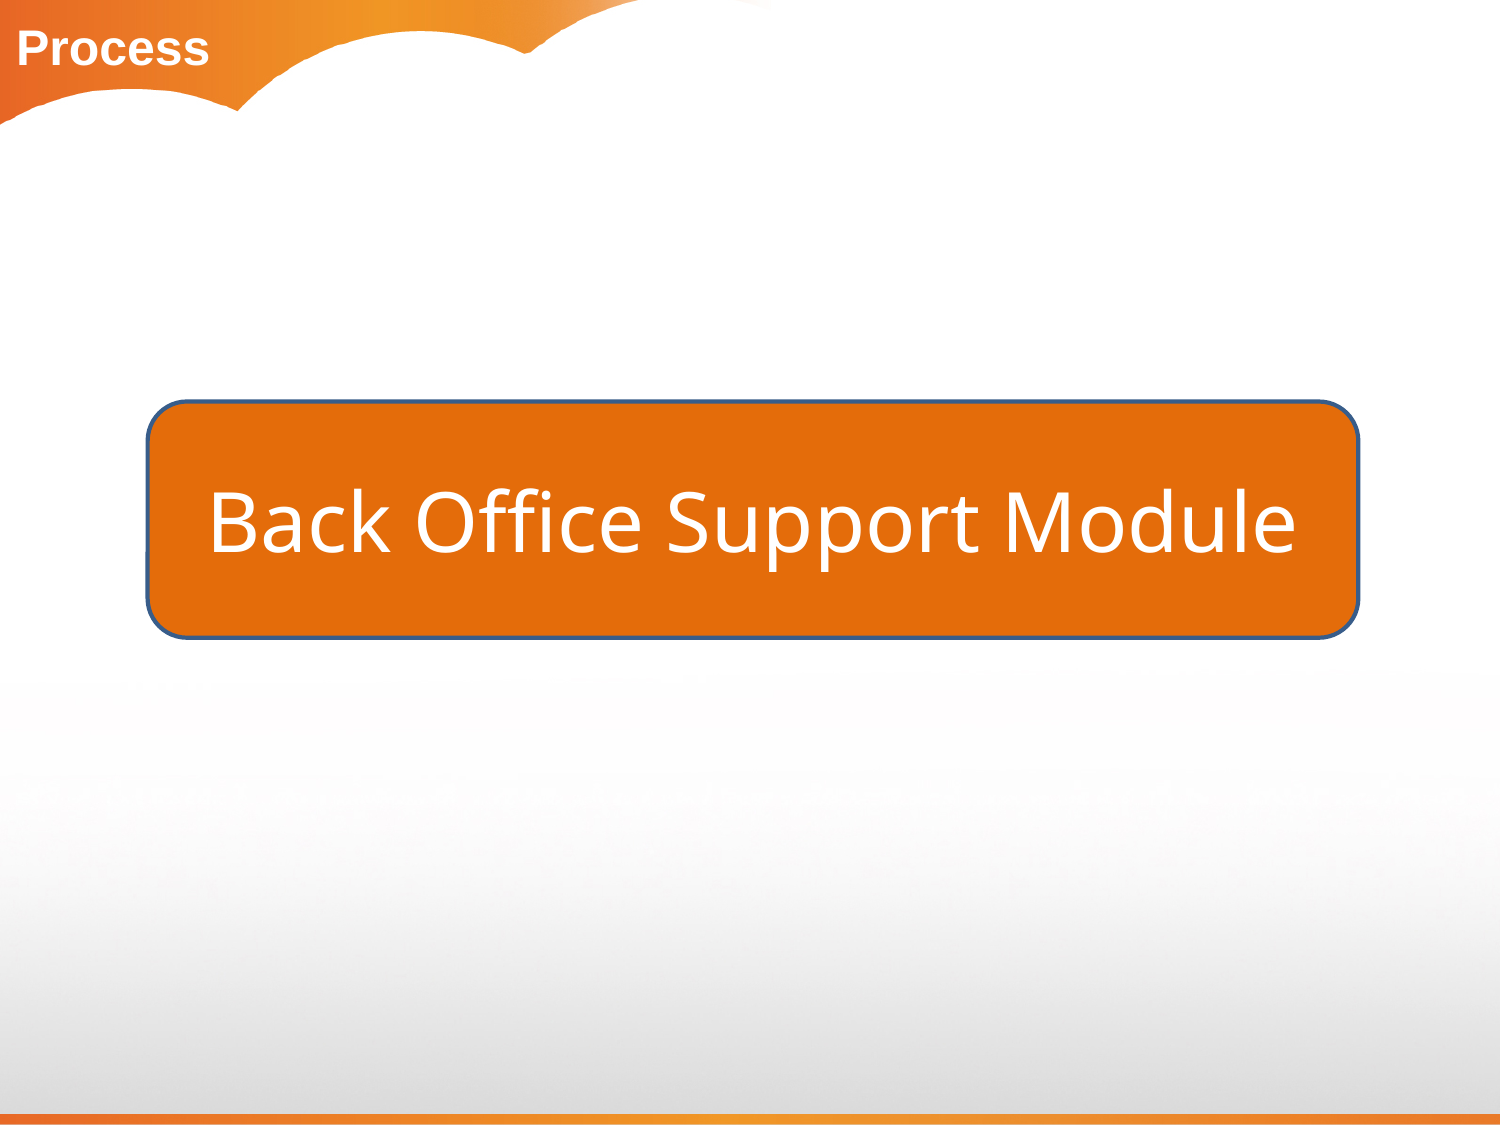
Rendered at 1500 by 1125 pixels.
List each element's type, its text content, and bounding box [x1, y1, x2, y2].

picture [0, 0, 1500, 1125]
text_box Process [1, 7, 226, 84]
text_box Back Office Support Module [147, 401, 1359, 638]
